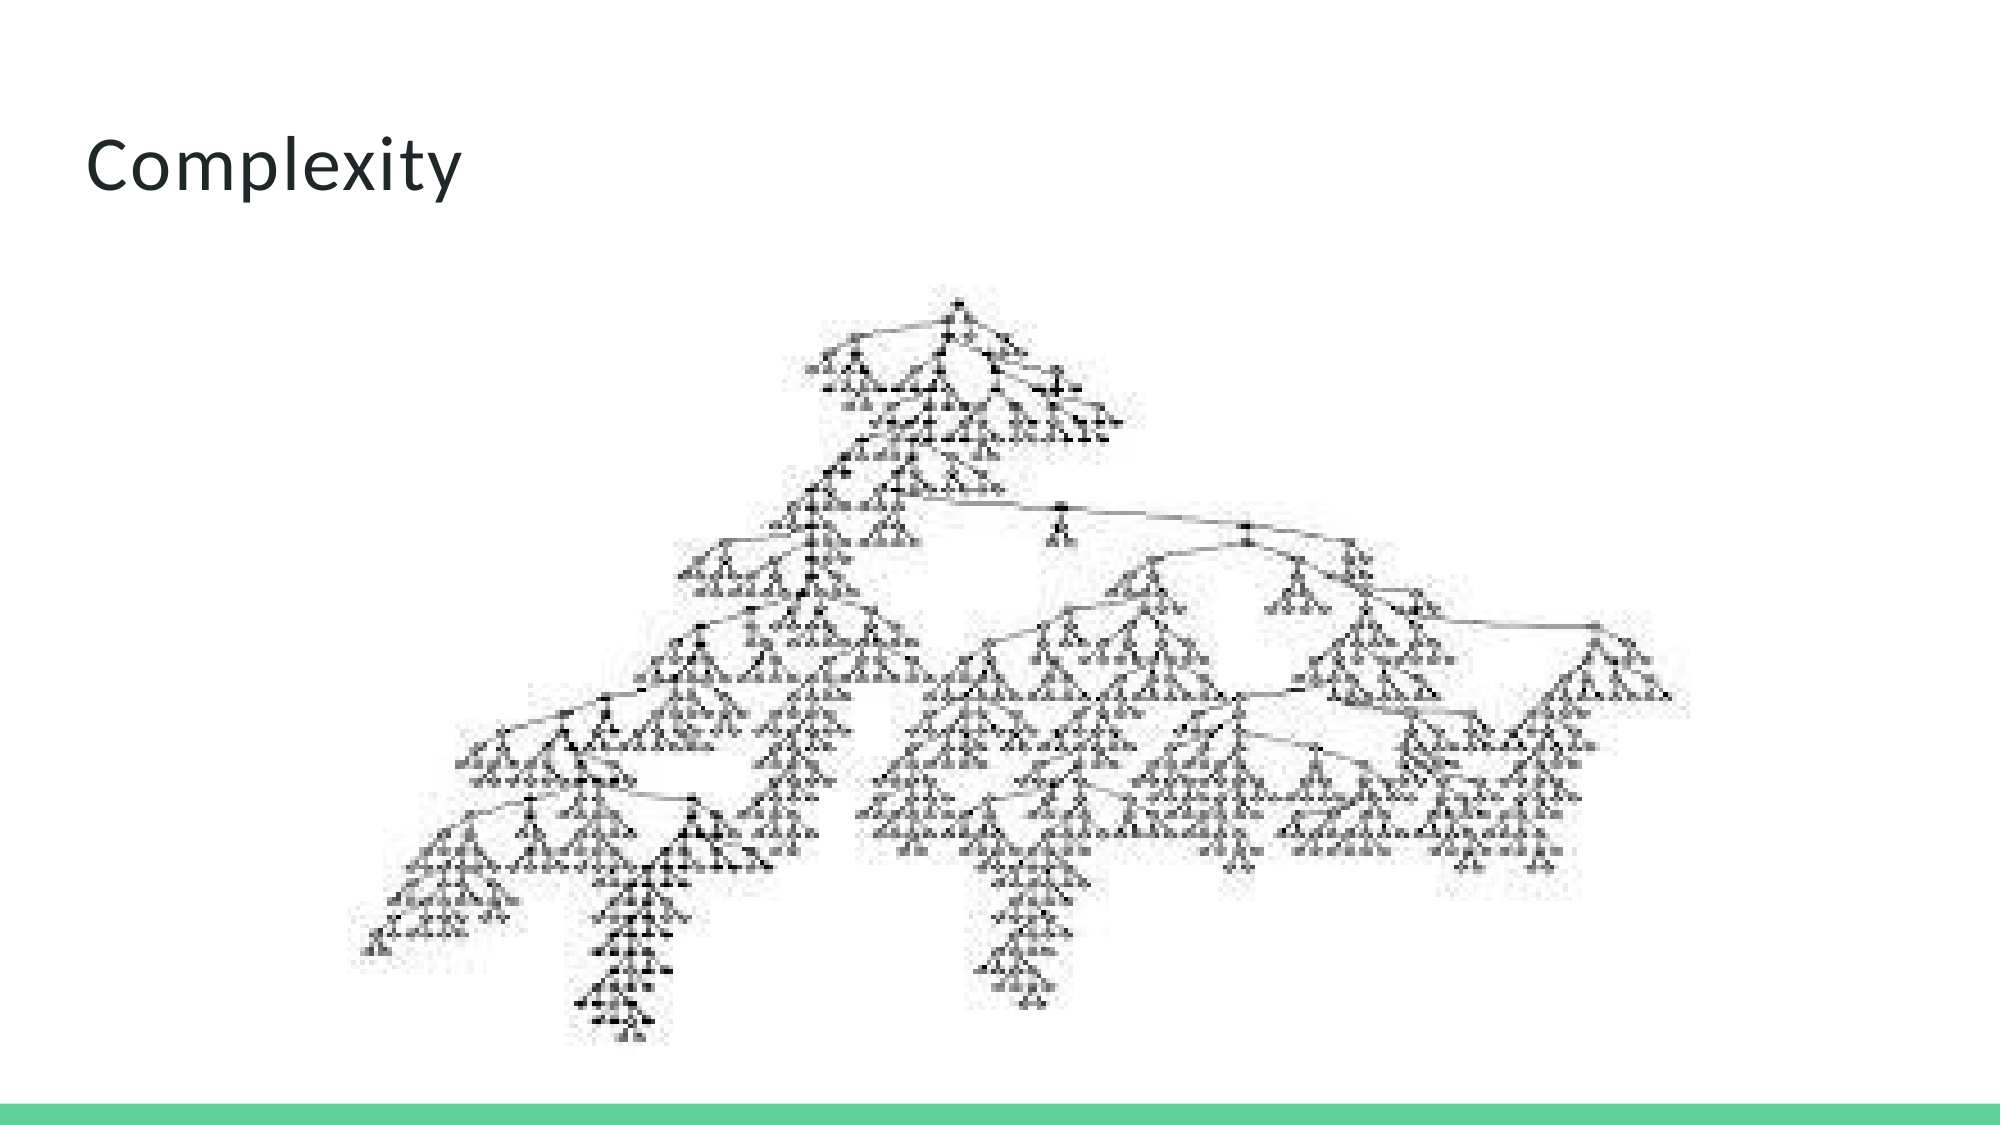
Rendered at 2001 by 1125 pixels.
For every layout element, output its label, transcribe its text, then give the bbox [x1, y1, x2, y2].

text_box [347, 284, 1691, 1056]
text_box [0, 1103, 2000, 1125]
title Complexity [84, 110, 472, 301]
